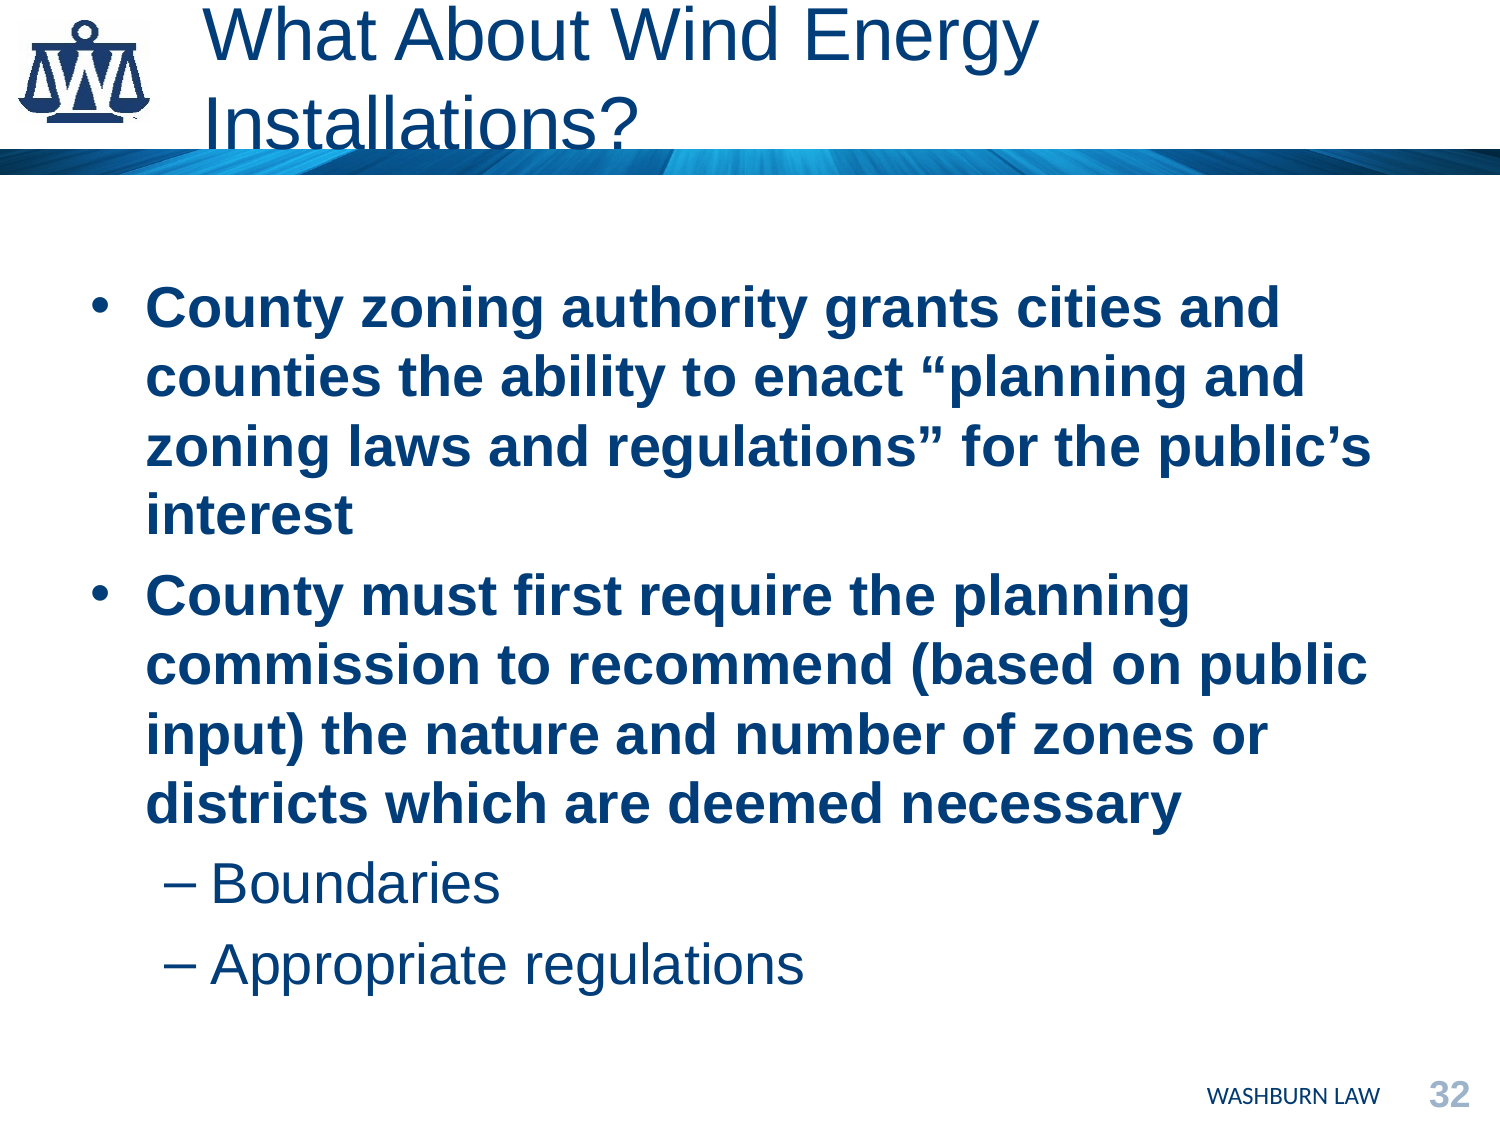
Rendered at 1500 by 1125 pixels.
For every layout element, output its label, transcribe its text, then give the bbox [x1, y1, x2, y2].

picture [18, 20, 150, 123]
picture [0, 149, 1500, 175]
title What About Wind Energy Installations? [187, 0, 1425, 150]
footer WASHBURN LAW [1187, 1065, 1400, 1125]
slide_number 32 [1400, 1062, 1500, 1123]
list County zoning authority grants cities and counties the ability to enact “planning and zoning laws and regulations” for the public’s interest County must first require the planning commission to recommend (based on public input) the nature and number of zones or districts which are deemed necessary Boundaries Appropriate regulations [75, 262, 1425, 1005]
